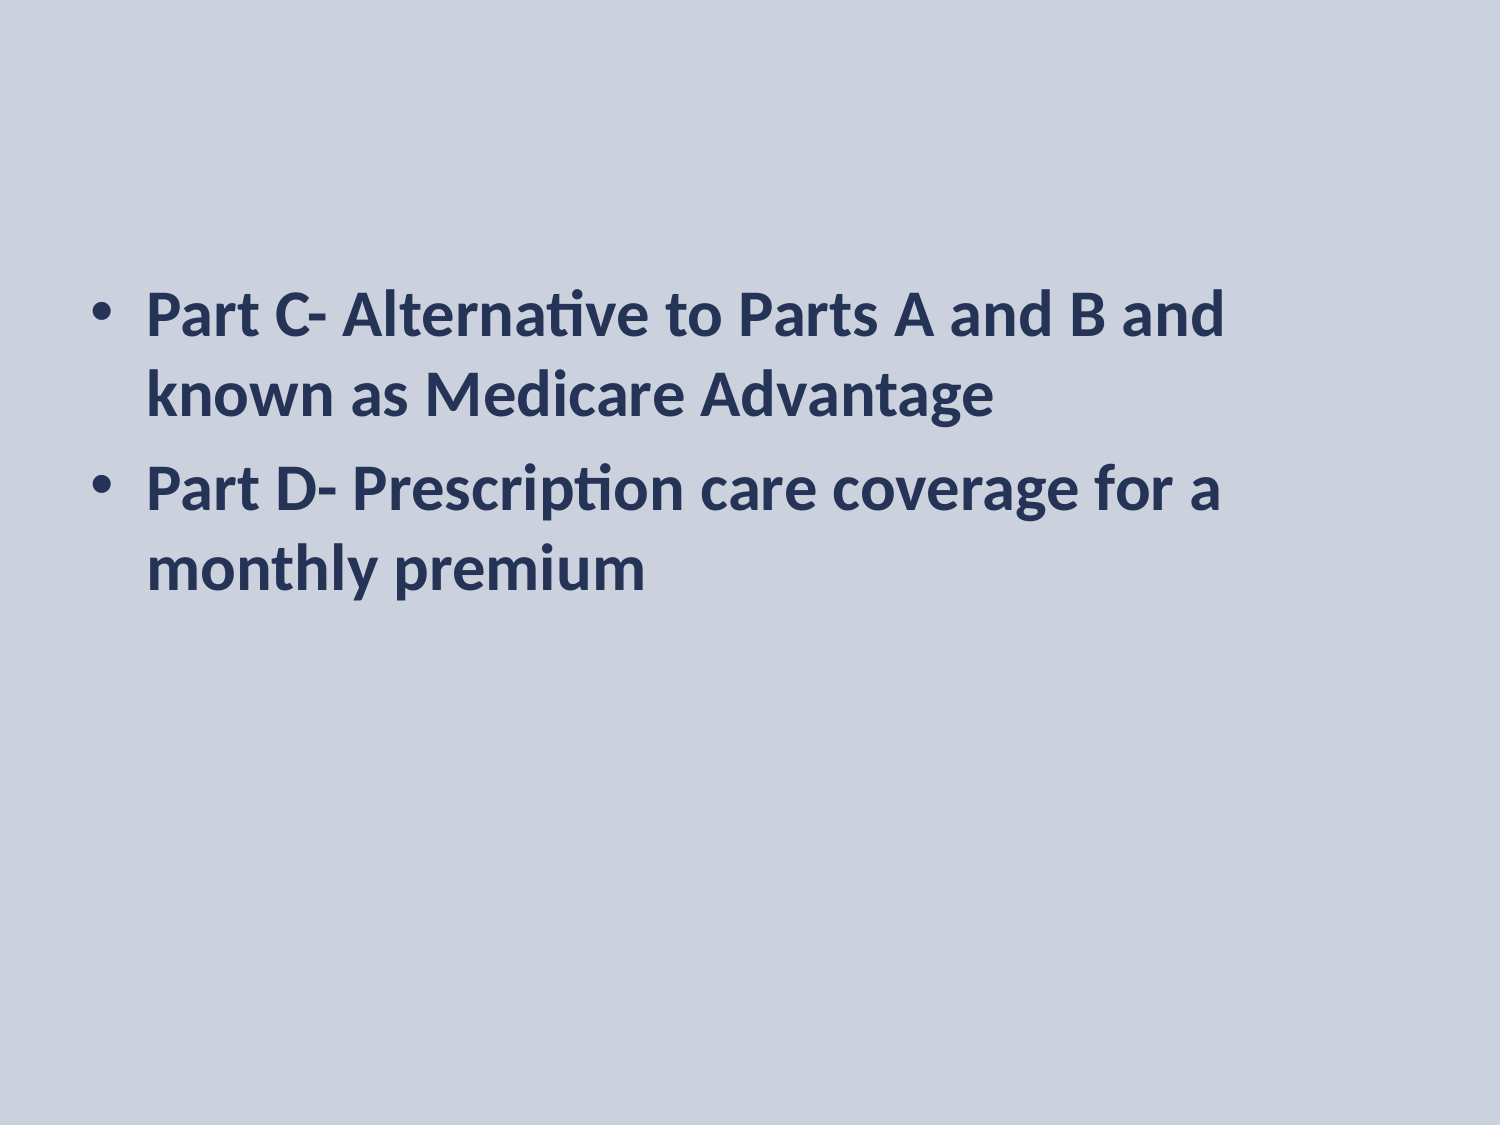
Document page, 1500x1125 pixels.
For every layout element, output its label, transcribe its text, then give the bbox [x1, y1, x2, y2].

list Part C- Alternative to Parts A and B and known as Medicare Advantage Part D- Prescription care coverage for a monthly premium [75, 262, 1425, 1005]
